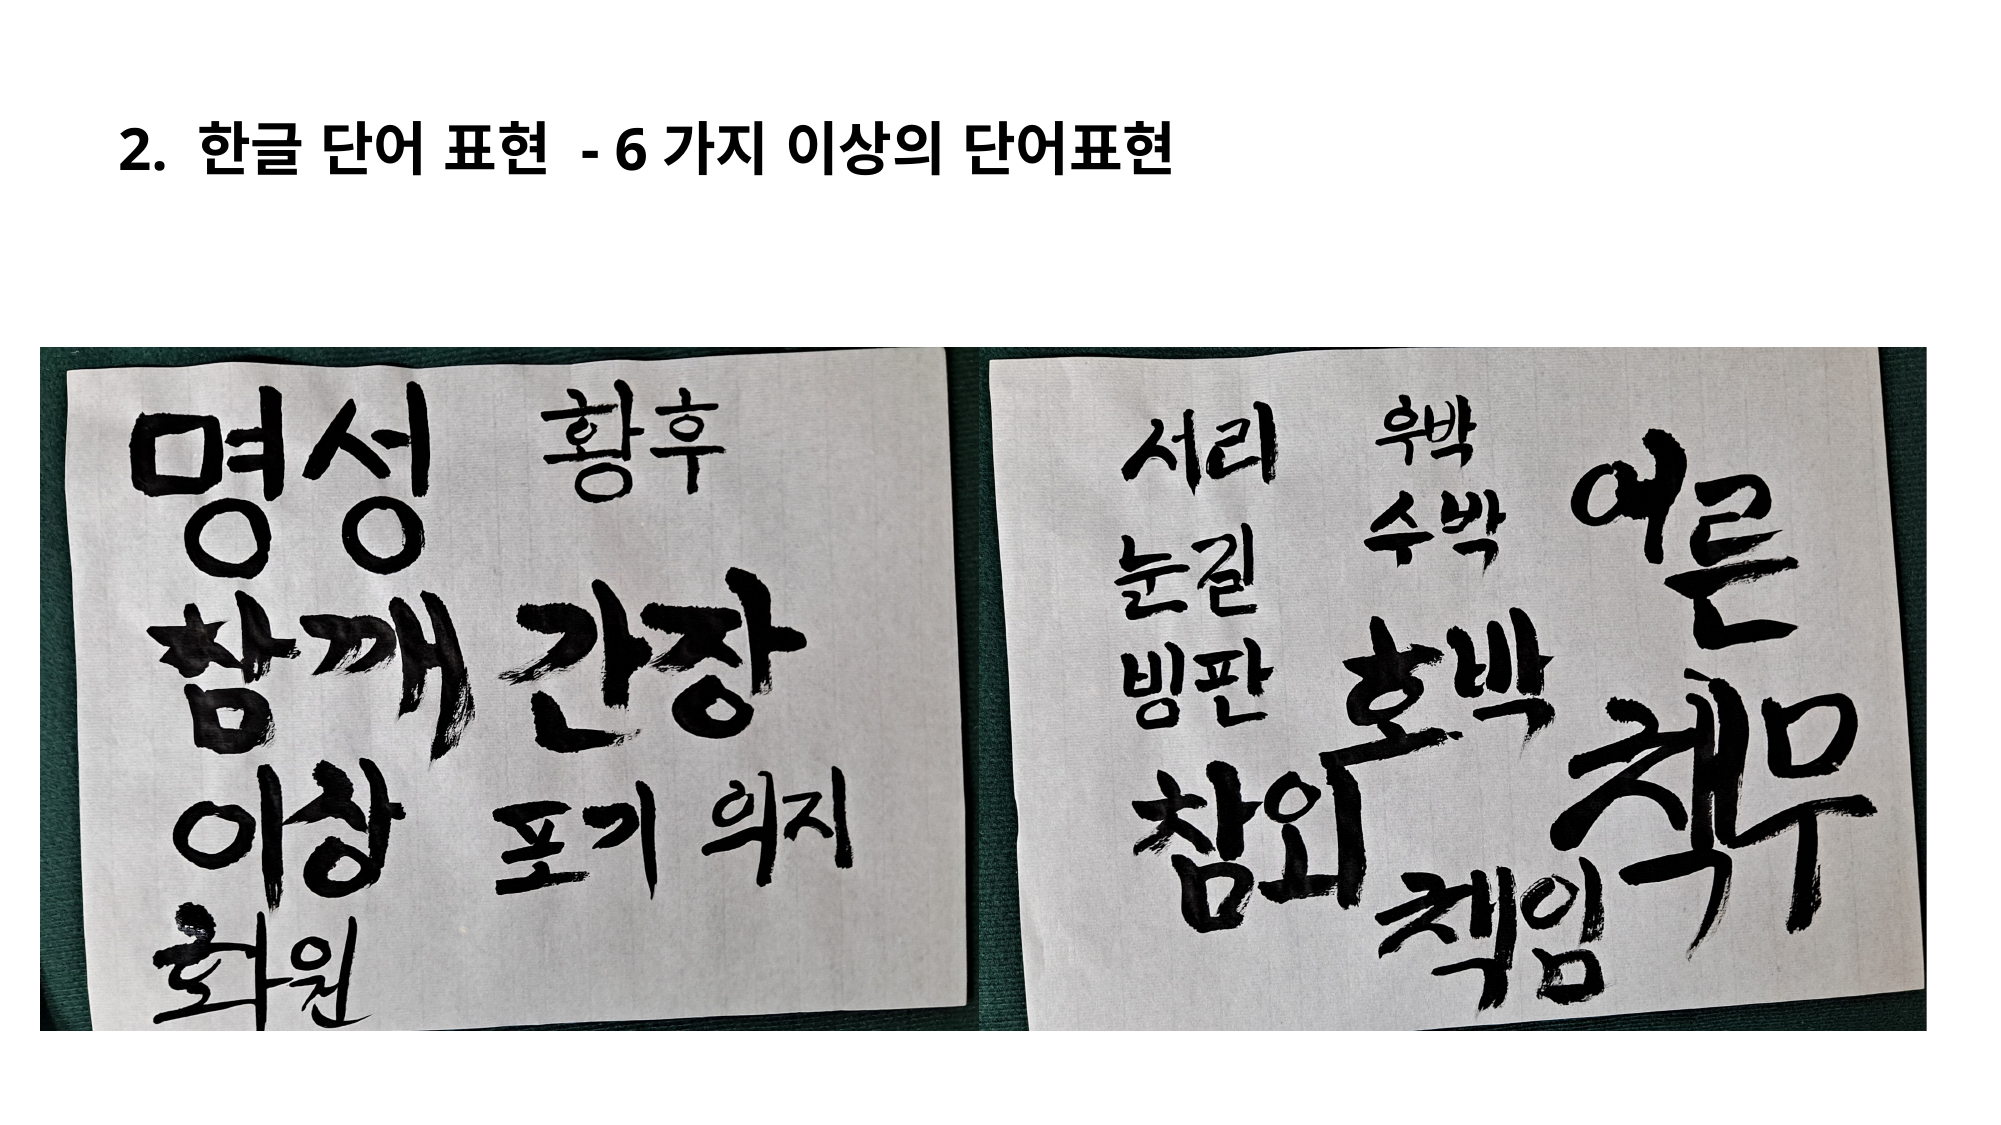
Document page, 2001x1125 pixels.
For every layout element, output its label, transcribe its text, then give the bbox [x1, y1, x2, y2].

picture [40, 347, 1927, 1031]
title 2. 한글 단어 표현 - 6가지 이상의 단어표현 [0, 0, 1823, 183]
